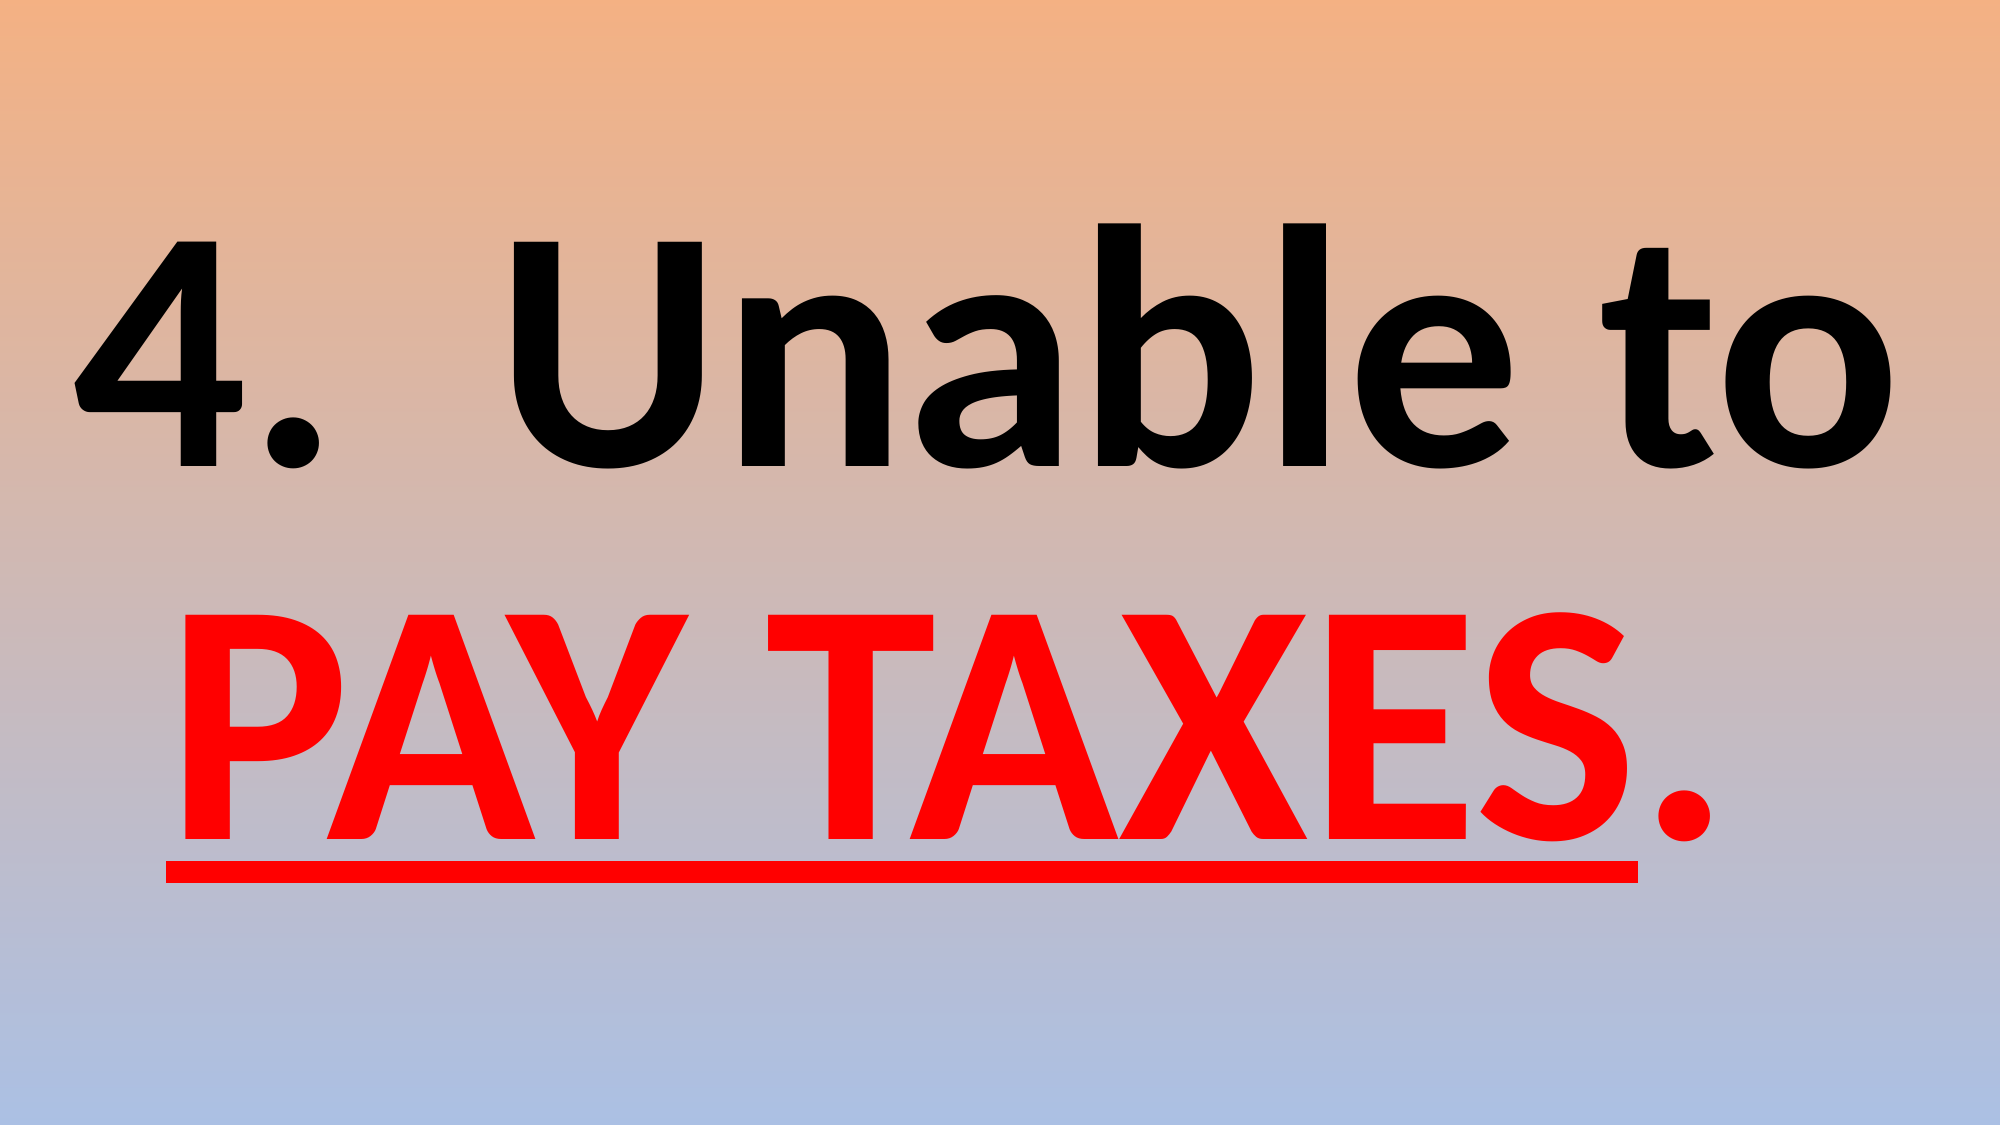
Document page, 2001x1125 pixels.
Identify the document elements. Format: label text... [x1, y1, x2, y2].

list 4. Unable to PAY TAXES. [39, 159, 1935, 1063]
